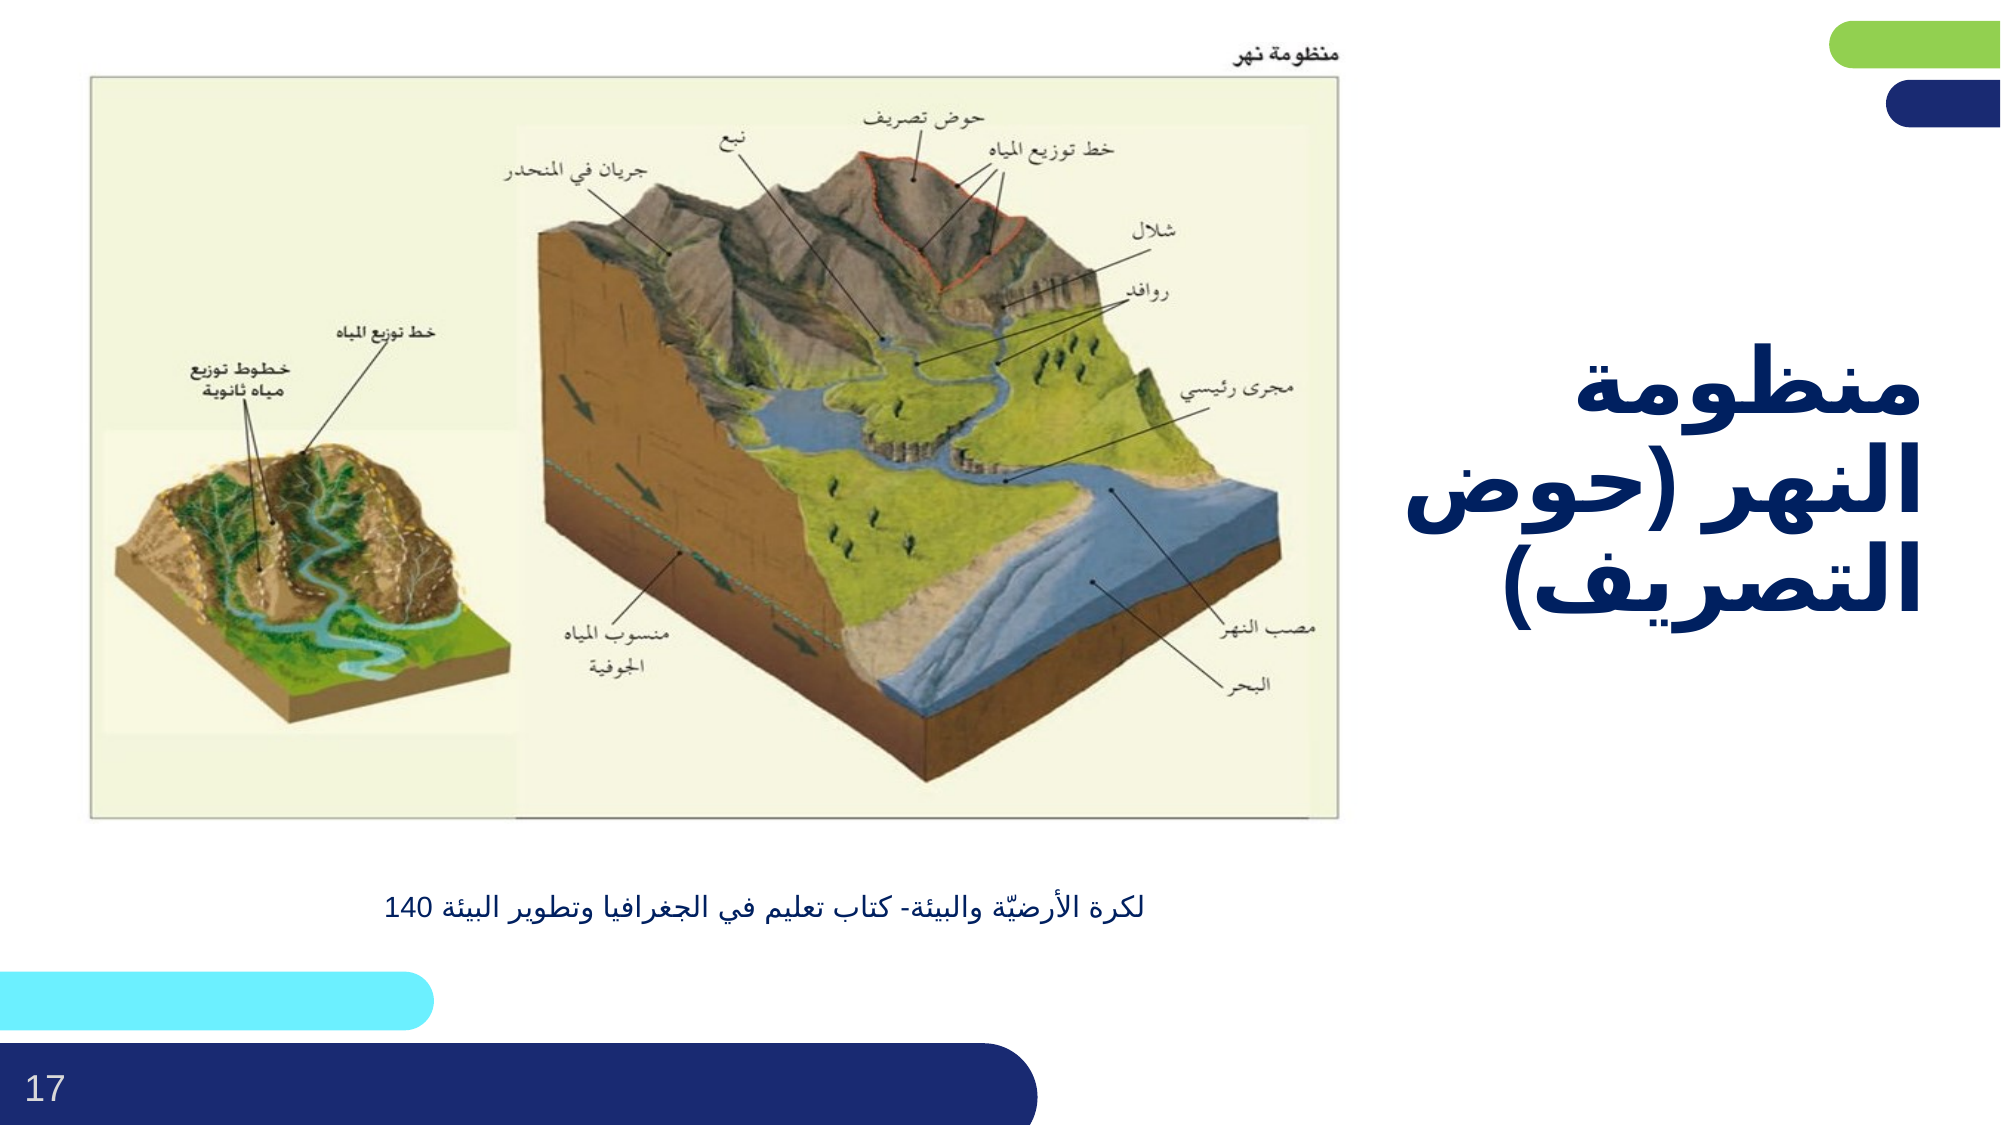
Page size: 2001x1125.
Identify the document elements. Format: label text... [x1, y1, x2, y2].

picture [31, 42, 1359, 825]
text_box لكرة الأرضيّة والبيئة- كتاب تعليم في الجغرافيا وتطوير البيئة 140 [369, 881, 1177, 931]
title منظومة النهر (حوض التصريف) [1362, 267, 1942, 639]
